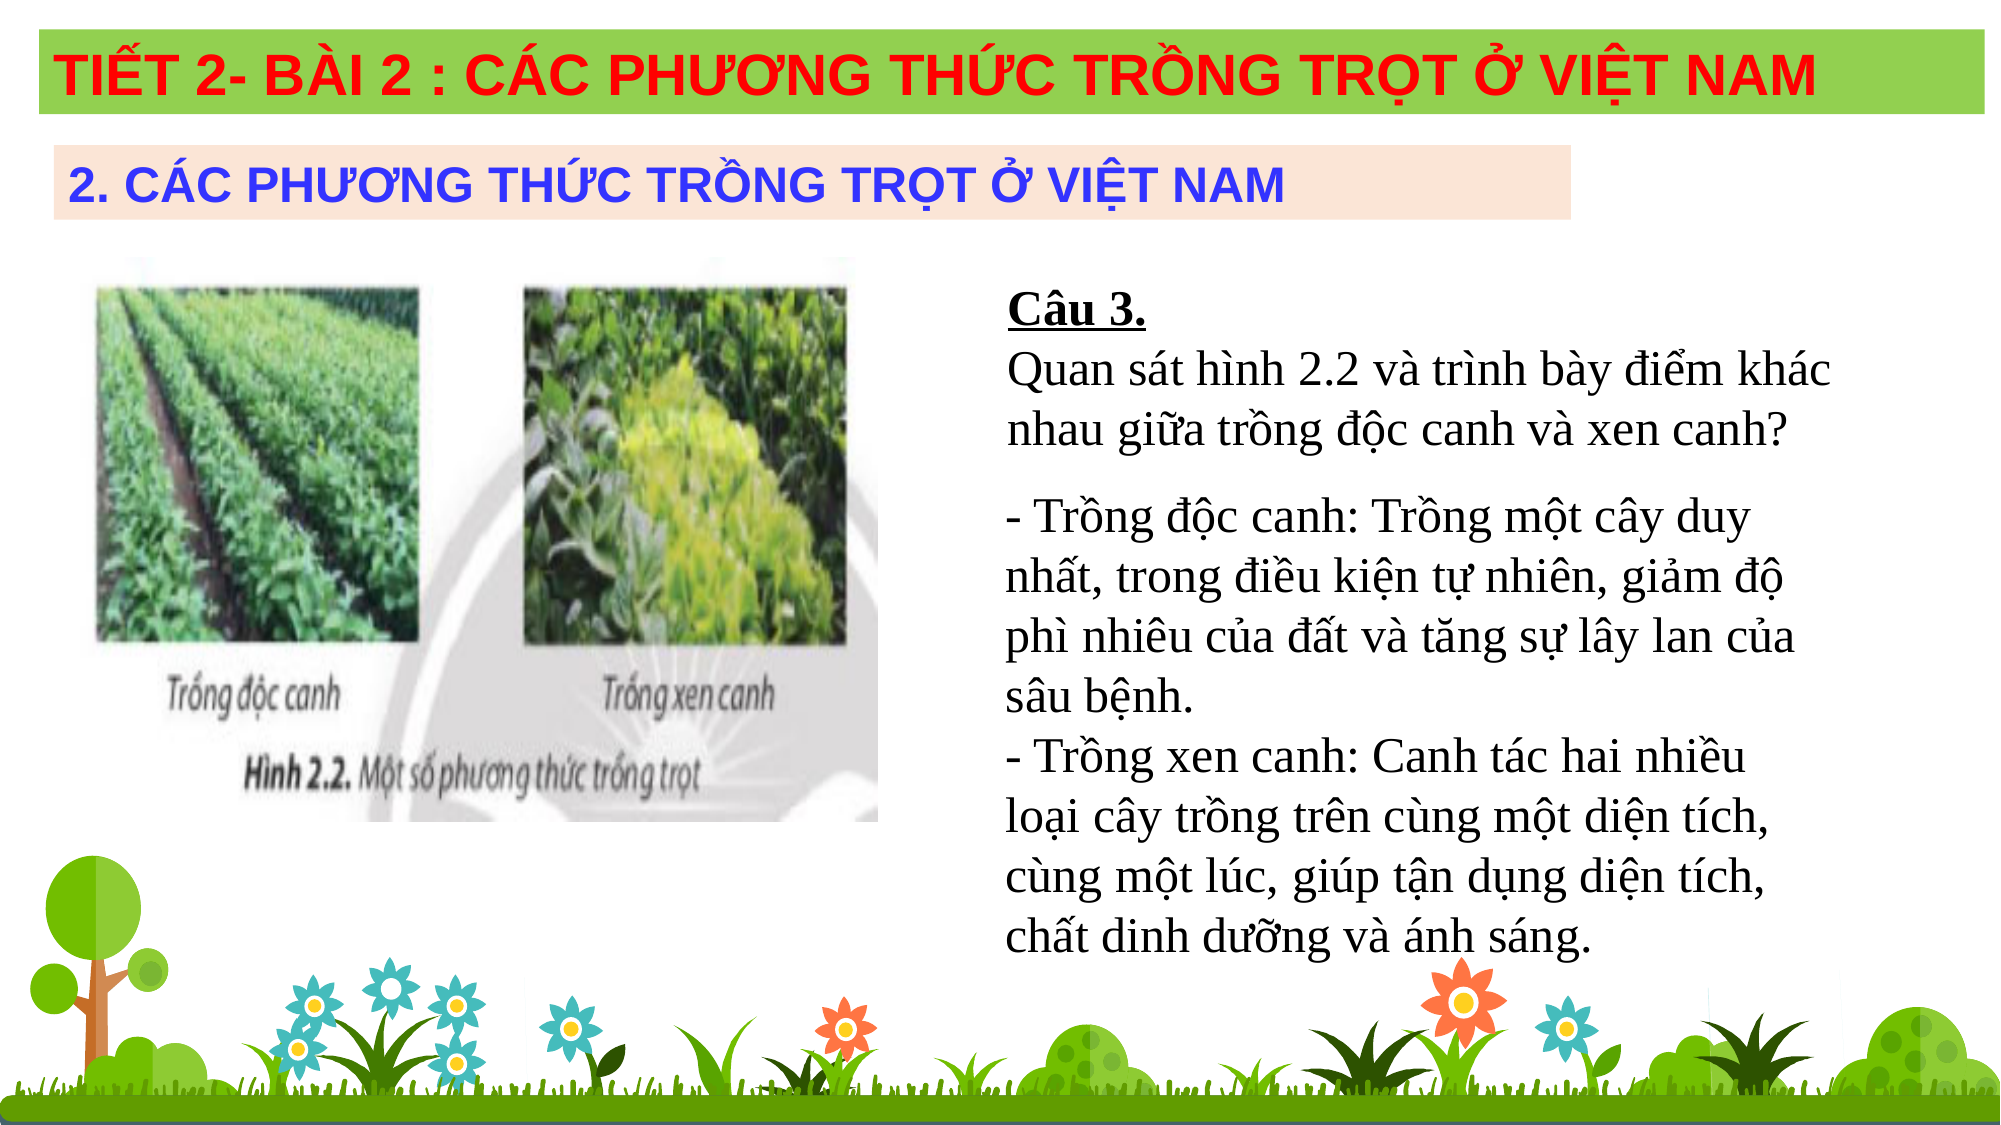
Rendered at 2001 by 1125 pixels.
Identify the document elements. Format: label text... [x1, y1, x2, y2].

text_box - Trồng độc canh: Trồng một cây duy nhất, trong điều kiện tự nhiên, giảm độ phì nhiêu của đất và tăng sự lây lan của sâu bệnh. - Trồng xen canh: Canh tác hai nhiều loại cây trồng trên cùng một diện tích, cùng một lúc, giúp tận dụng diện tích, chất dinh dưỡng và ánh sáng. [990, 475, 1813, 847]
picture [77, 257, 878, 823]
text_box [0, 847, 2000, 1125]
text_box 2. CÁC PHƯƠNG THỨC TRỒNG TRỌT Ở VIỆT NAM [53, 145, 1571, 220]
text_box TIẾT 2- BÀI 2 : CÁC PHƯƠNG THỨC TRỒNG TRỌT Ở VIỆT NAM [39, 29, 1985, 115]
text_box Câu 3. Quan sát hình 2.2 và trình bày điểm khác nhau giữa trồng độc canh và xen canh? [992, 268, 1848, 463]
